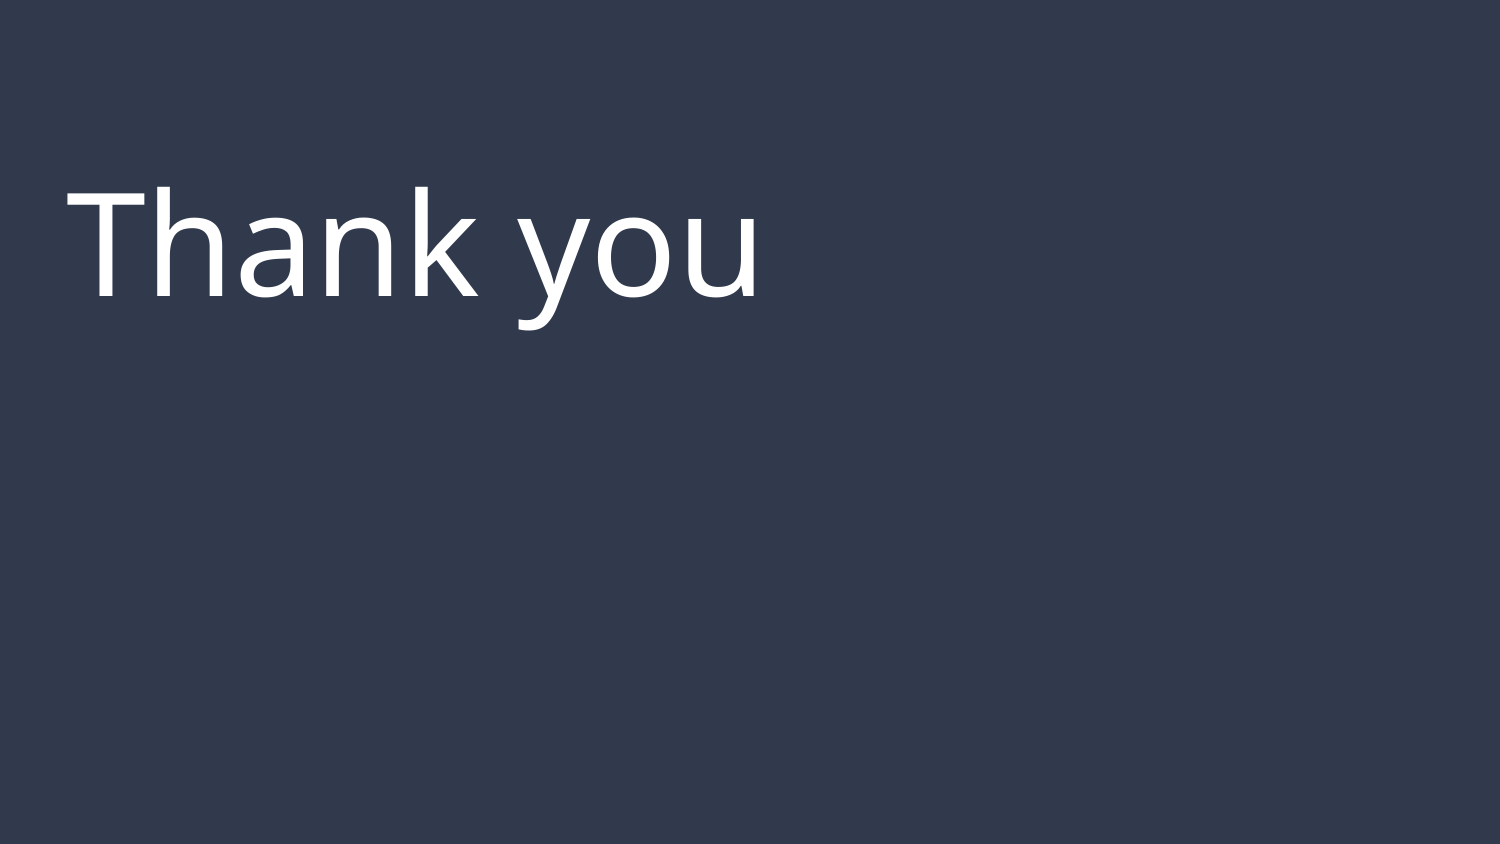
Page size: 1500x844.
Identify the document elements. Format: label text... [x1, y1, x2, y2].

title Thank you [51, 136, 1199, 341]
